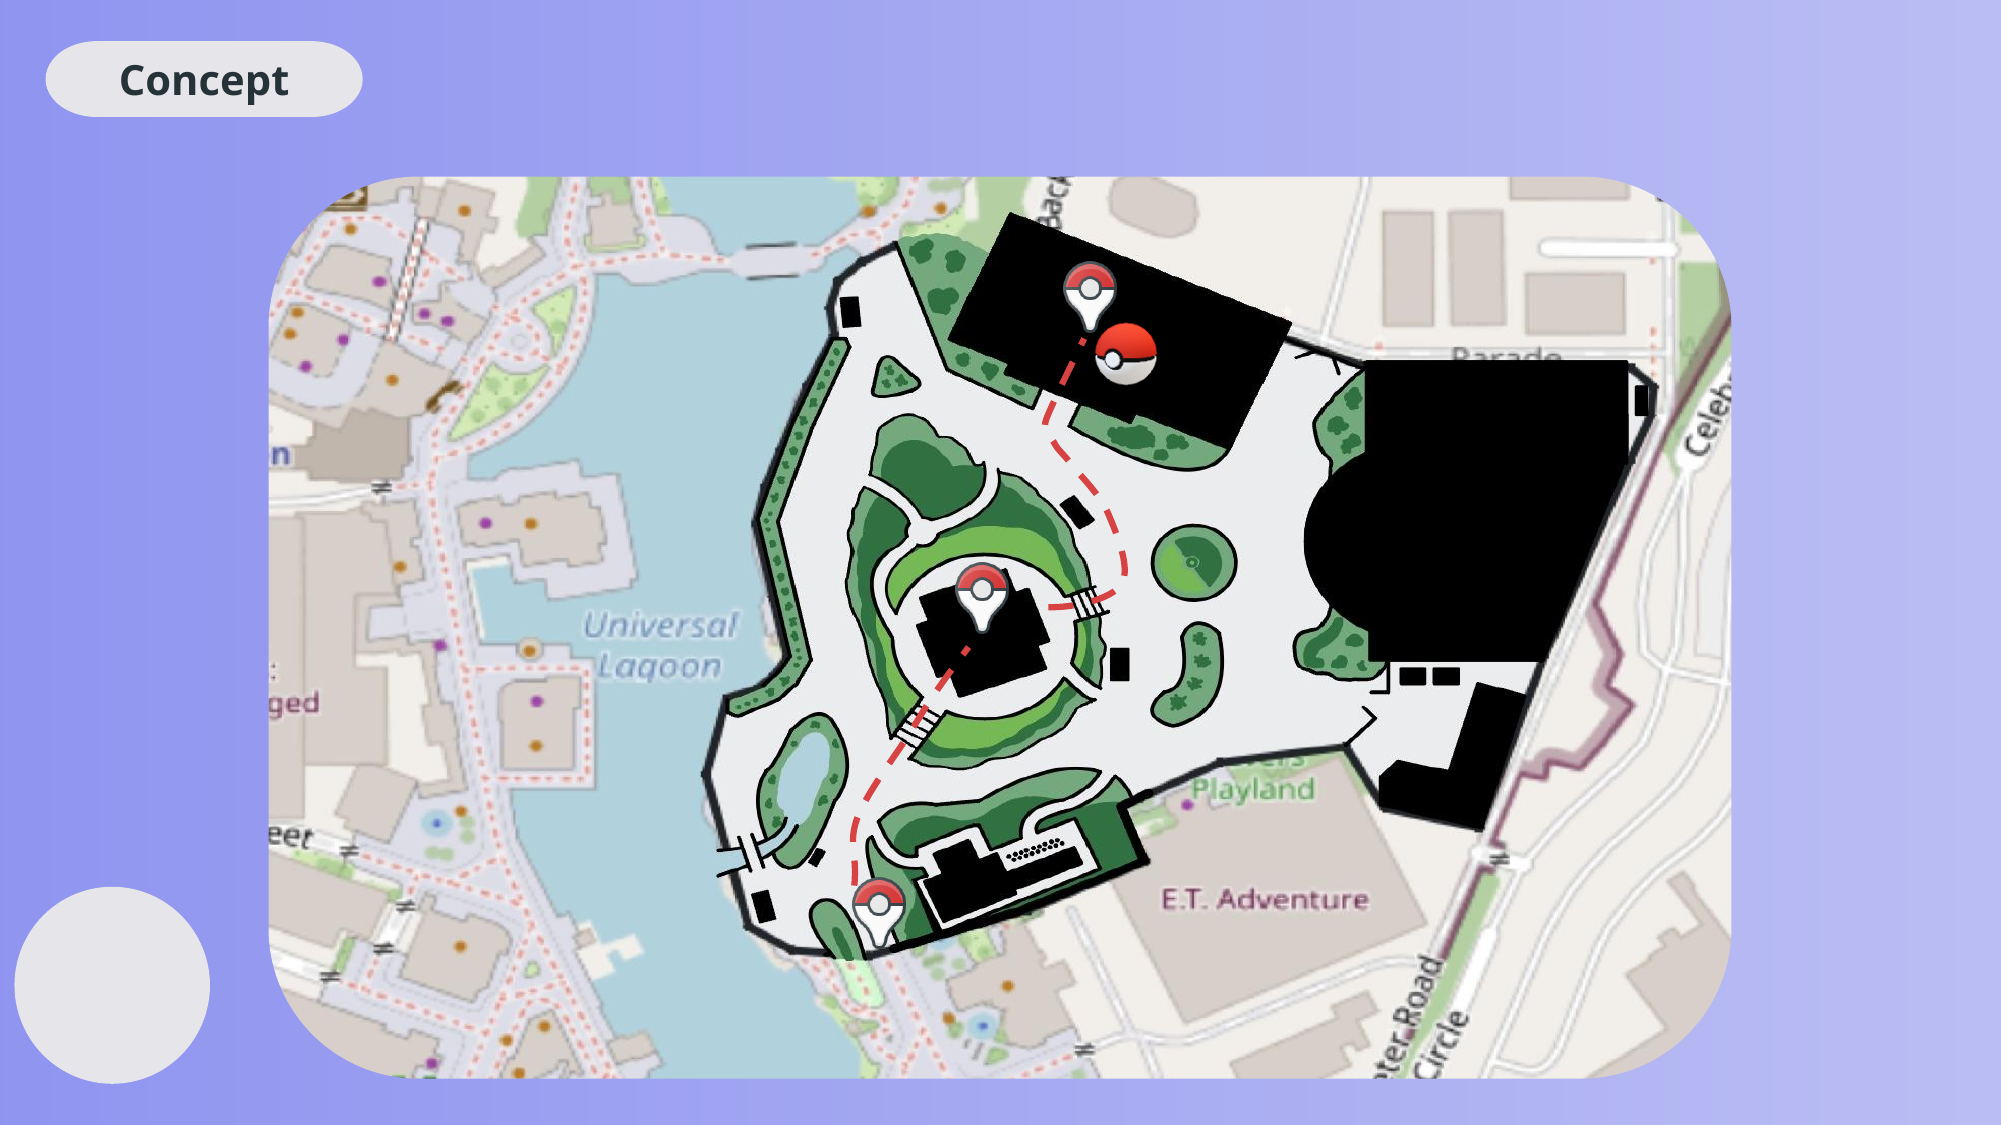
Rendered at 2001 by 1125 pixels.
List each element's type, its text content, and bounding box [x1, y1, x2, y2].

text_box [268, 176, 1732, 1079]
picture [1054, 261, 1162, 391]
text_box [14, 886, 210, 1084]
text_box [45, 46, 70, 112]
text_box [1044, 341, 1125, 608]
text_box [71, 112, 337, 117]
picture [842, 876, 915, 949]
text_box [338, 46, 363, 112]
picture [945, 562, 1018, 634]
text_box Concept [70, 46, 338, 112]
text_box [853, 647, 969, 875]
text_box [71, 41, 337, 46]
